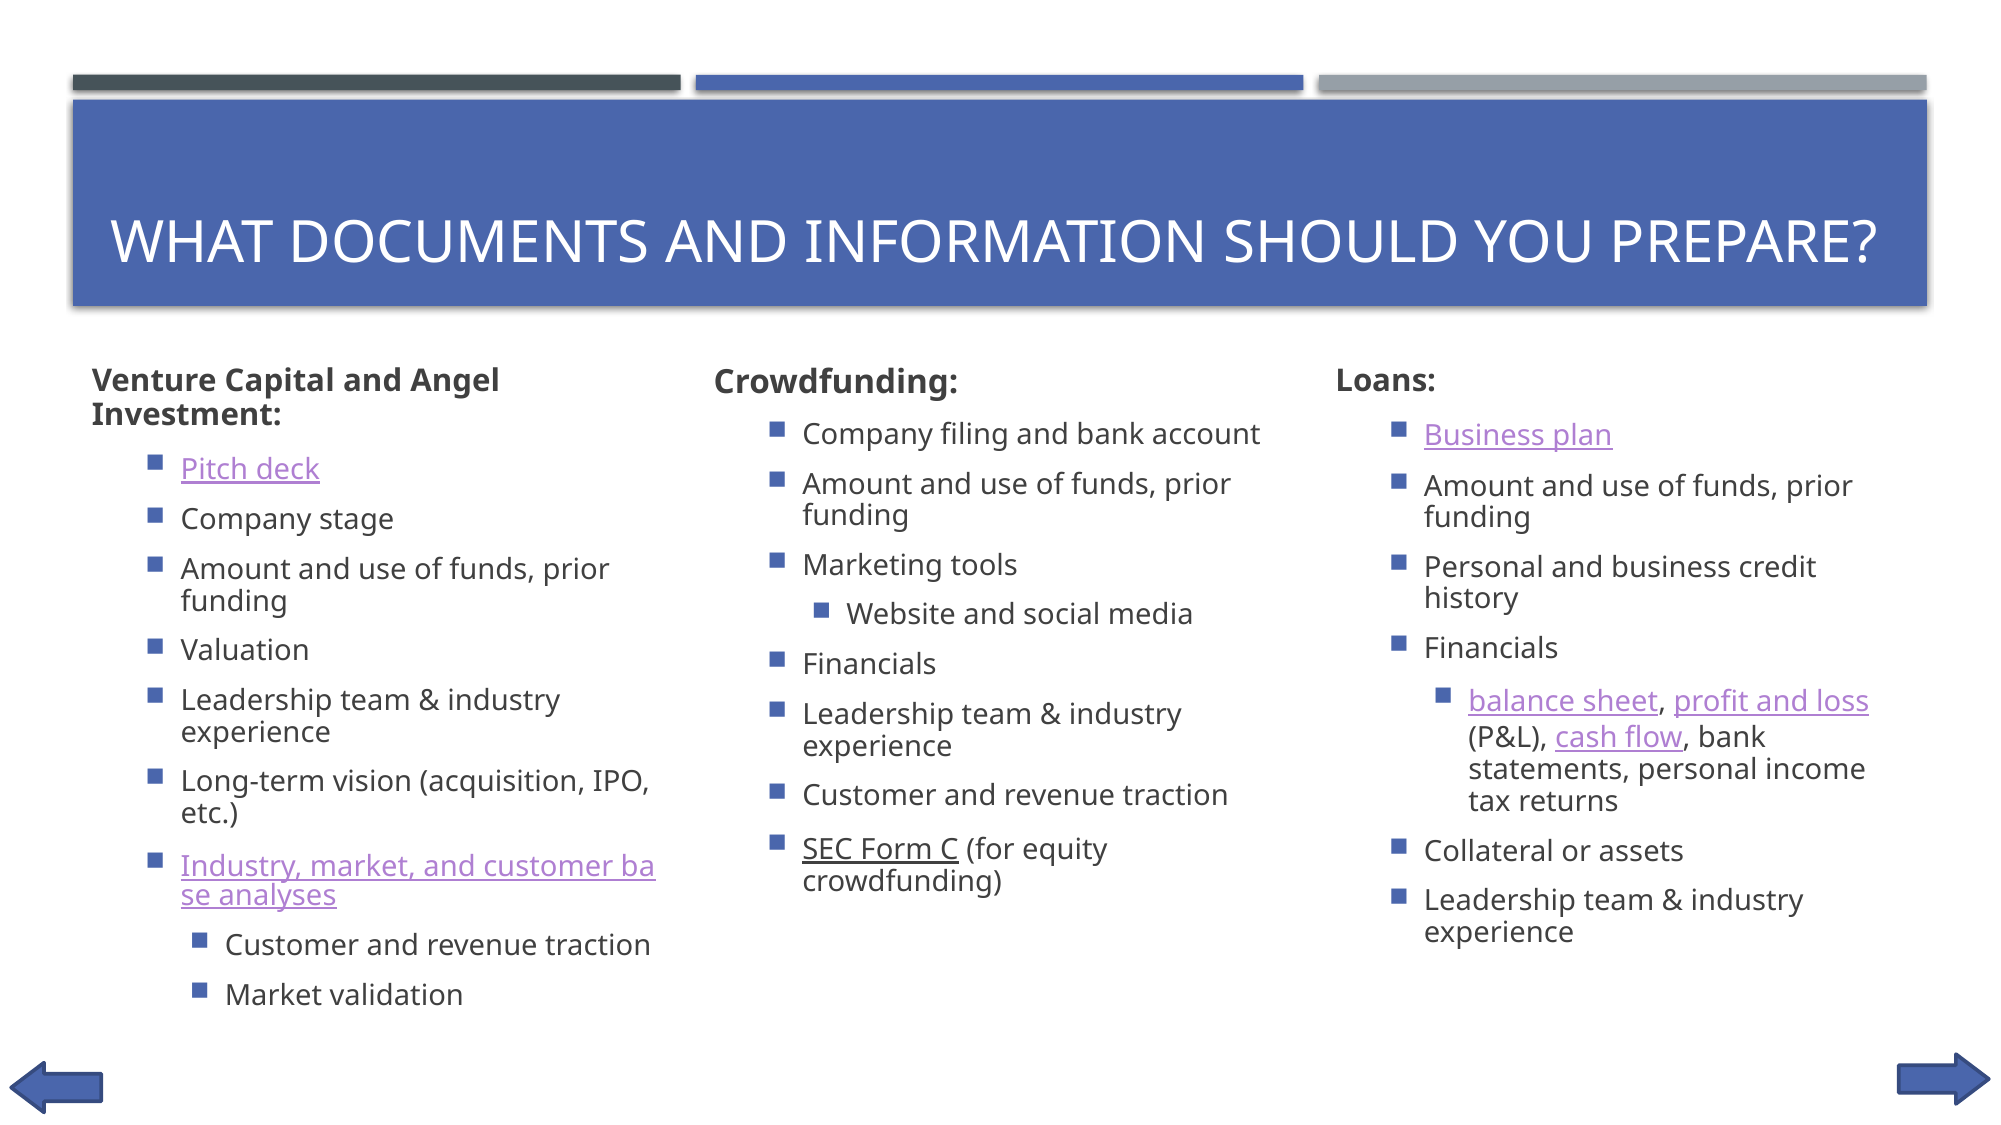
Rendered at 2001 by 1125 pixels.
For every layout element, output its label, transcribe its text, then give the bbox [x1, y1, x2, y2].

text_box [1896, 1052, 1991, 1106]
text_box Crowdfunding: Company filing and bank account Amount and use of funds, prior funding Marketing tools Website and social media Financials Leadership team & industry experience Customer and revenue traction SEC Form C (for equity crowdfunding) [698, 357, 1302, 896]
text_box Venture Capital and Angel Investment: Pitch deck Company stage Amount and use of funds, prior funding Valuation Leadership team & industry experience Long-term vision (acquisition, IPO, etc.) Industry, market, and customer base analyses Customer and revenue traction Market validation [76, 357, 680, 896]
text_box Loans: Business plan Amount and use of funds, prior funding Personal and business credit history Financials balance sheet, profit and loss (P&L), cash flow, bank statements, personal income tax returns Collateral or assets Leadership team & industry experience [1320, 357, 1923, 896]
text_box [9, 1060, 104, 1115]
title What documents and information should YOU PREPARE? [95, 119, 1905, 282]
